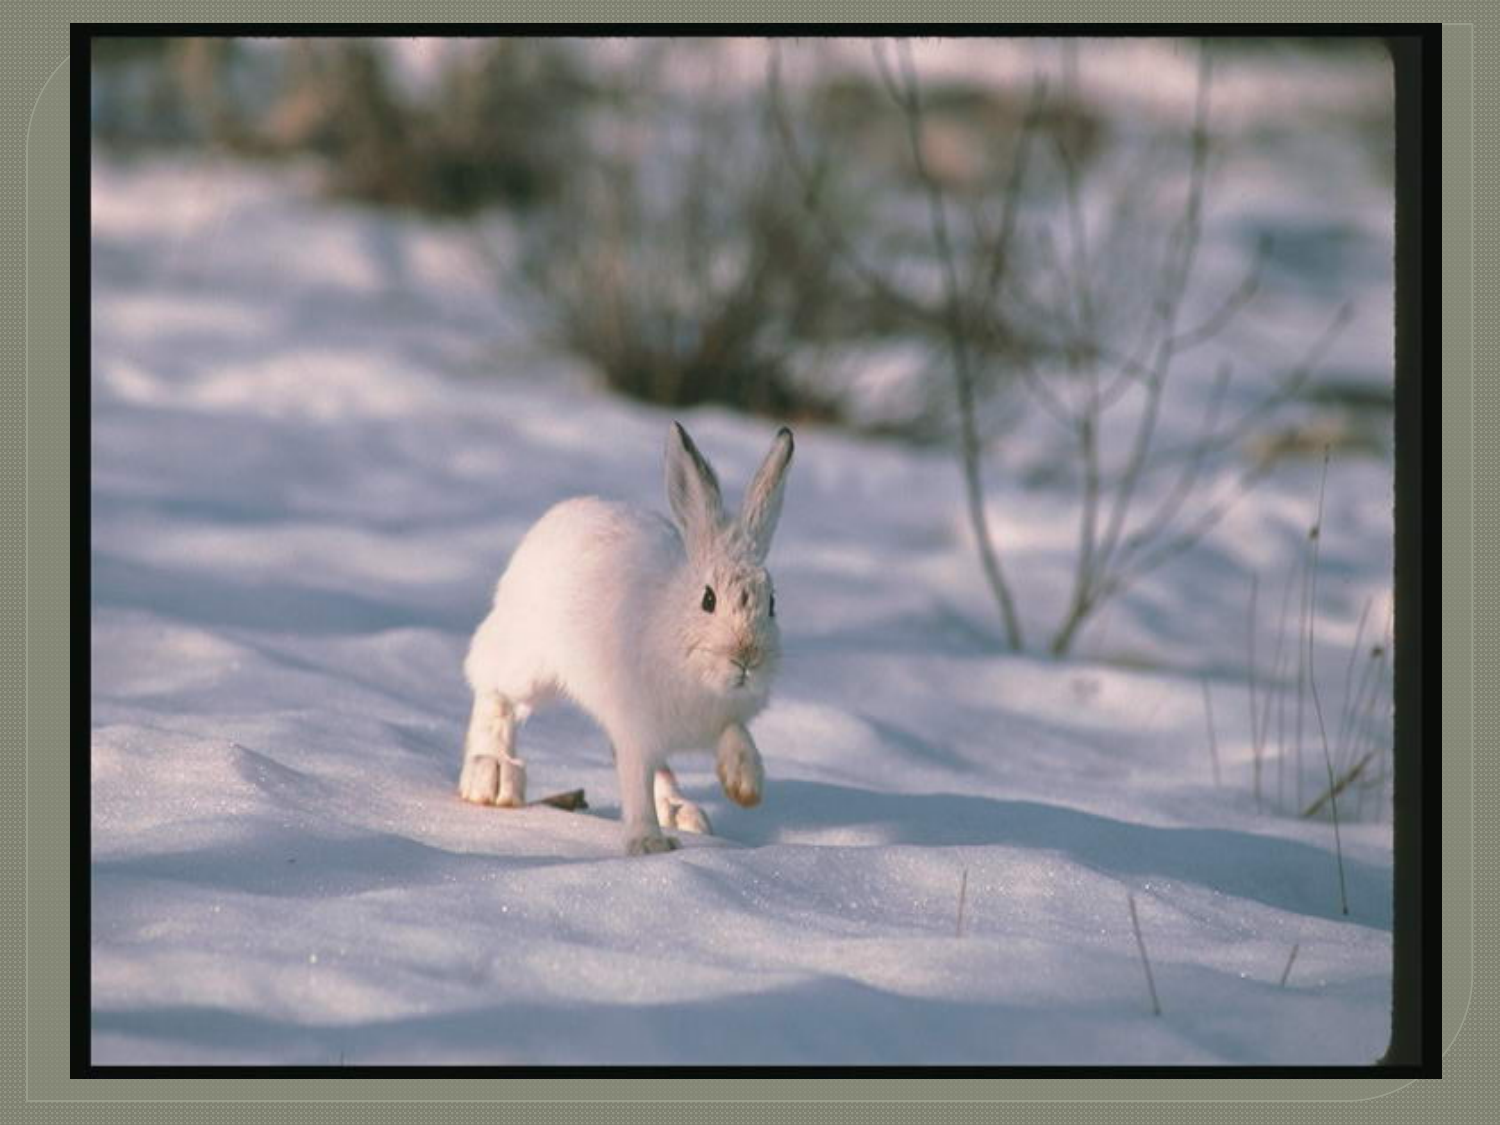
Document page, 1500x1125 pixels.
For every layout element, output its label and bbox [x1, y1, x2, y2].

list [70, 23, 1442, 1079]
